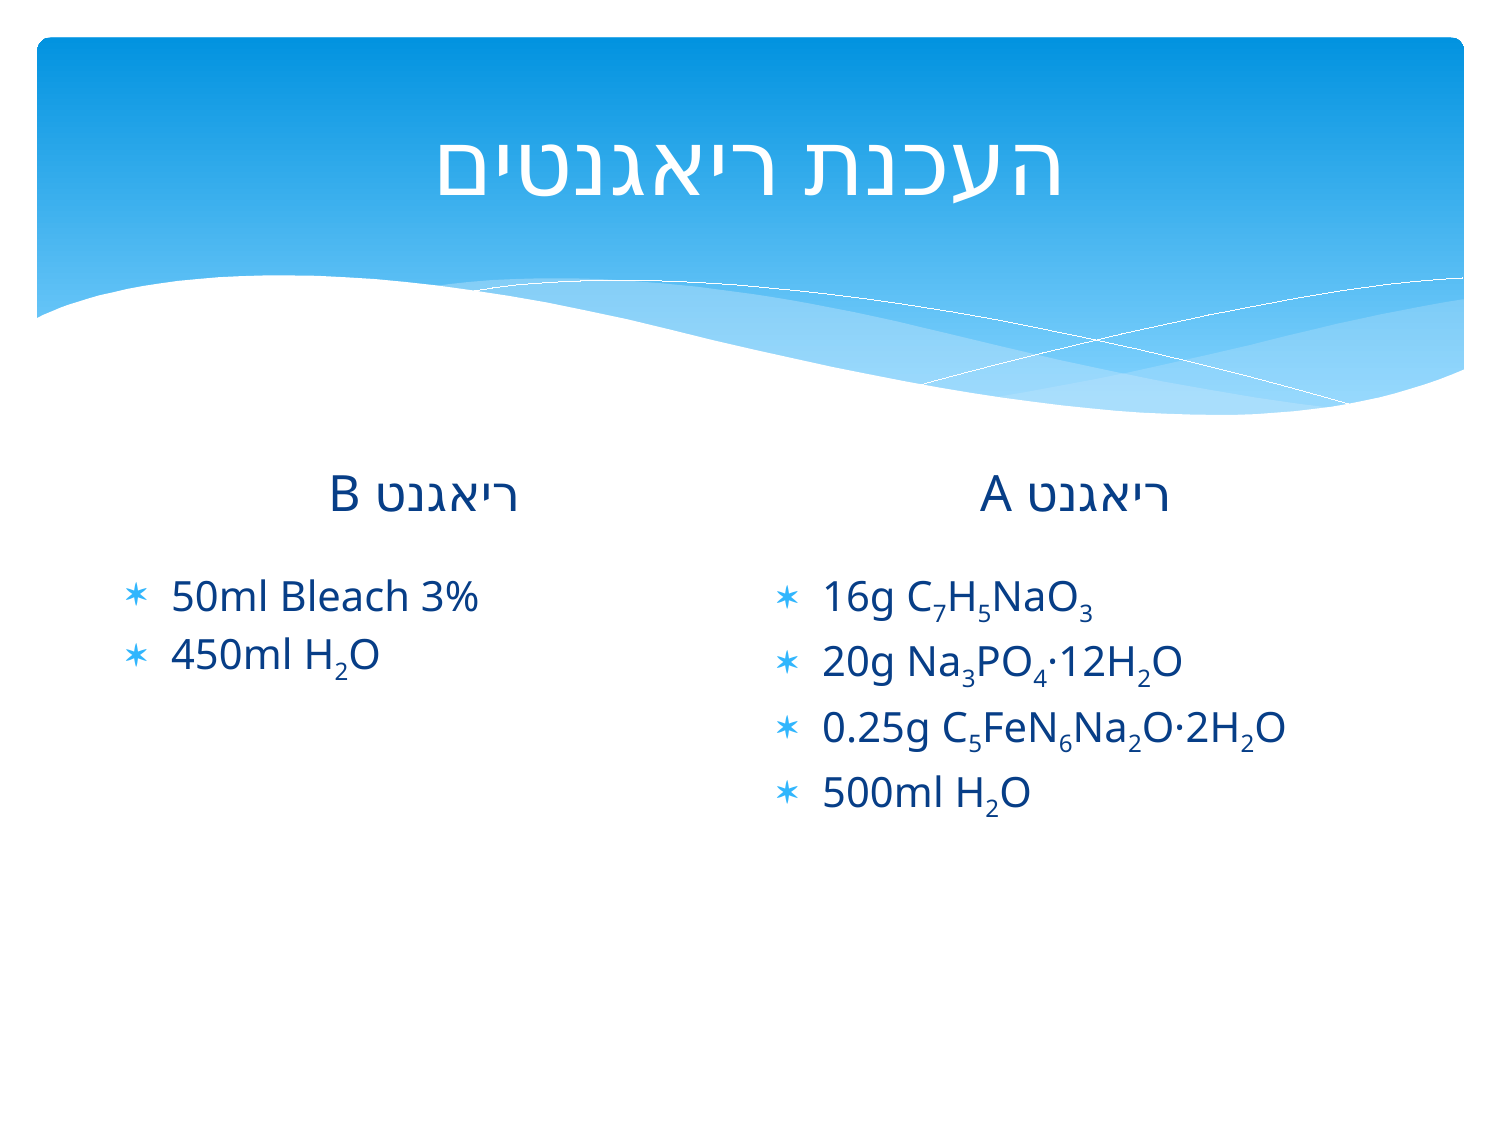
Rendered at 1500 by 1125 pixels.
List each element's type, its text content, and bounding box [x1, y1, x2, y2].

list ריאגנט B [111, 439, 738, 545]
list 50ml Bleach 3% 450ml H2O [111, 562, 738, 1005]
list 16g C7H5NaO3 20g Na3PO4·12H2O 0.25g C5FeN6Na2O·2H2O 500ml H2O [761, 562, 1389, 1005]
title העכנת ריאגנטים [75, 55, 1425, 261]
list ריאגנט A [762, 439, 1390, 545]
